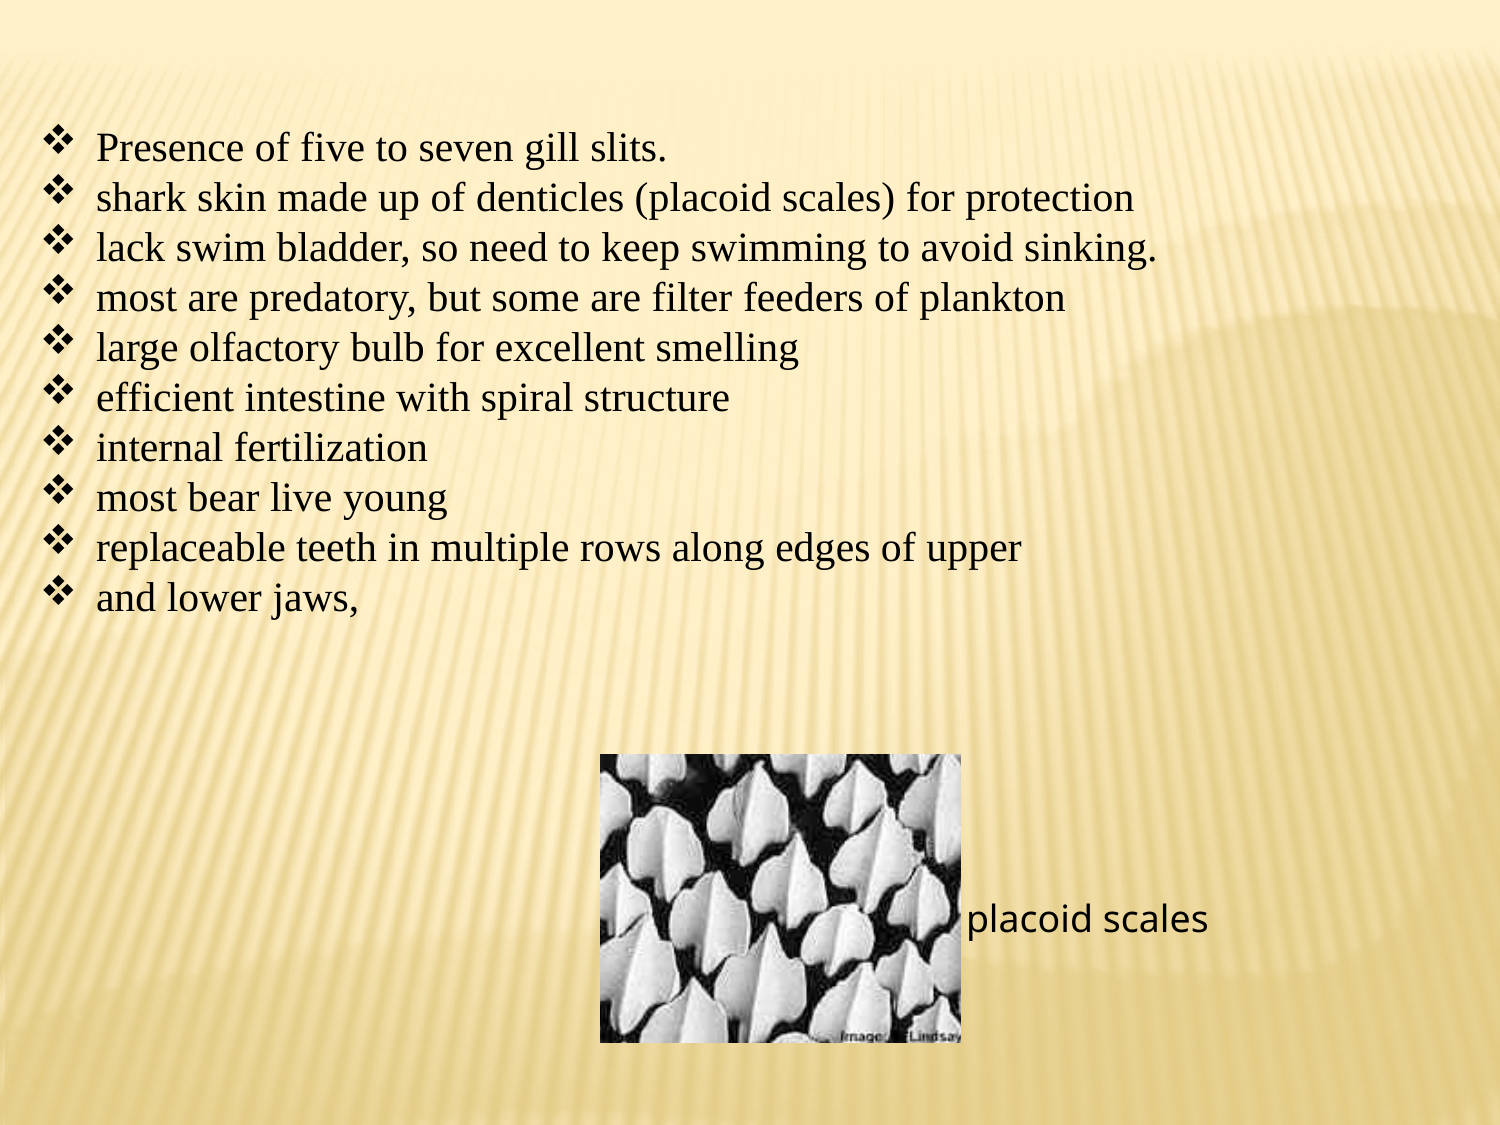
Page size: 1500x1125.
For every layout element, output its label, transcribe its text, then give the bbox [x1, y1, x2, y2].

picture [599, 753, 962, 1043]
text_box Presence of five to seven gill slits. shark skin made up of denticles (placoid scales) for protection lack swim bladder, so need to keep swimming to avoid sinking. most are predatory, but some are filter feeders of plankton large olfactory bulb for excellent smelling efficient intestine with spiral structure internal fertilization most bear live young replaceable teeth in multiple rows along edges of upper and lower jaws, [24, 112, 1475, 628]
text_box placoid scales [971, 887, 1224, 948]
